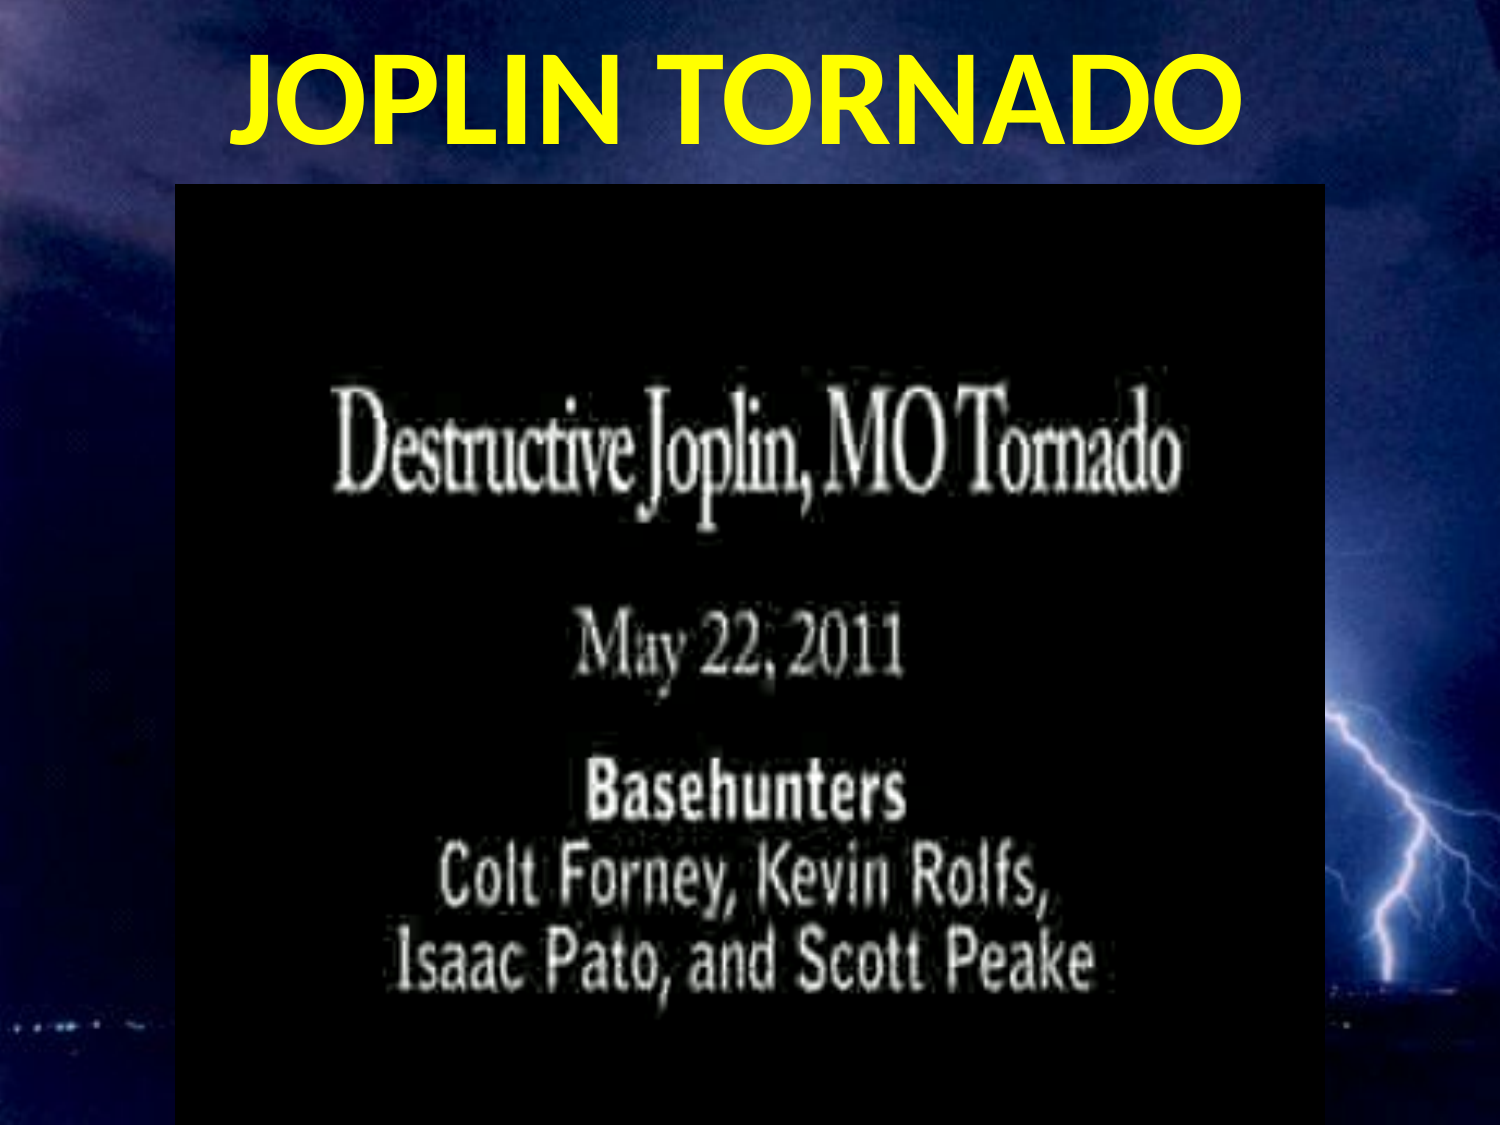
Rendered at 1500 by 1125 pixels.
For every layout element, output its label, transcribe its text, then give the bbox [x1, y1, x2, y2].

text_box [174, 183, 1326, 1125]
text_box JOPLIN TORNADO [62, 0, 1413, 163]
picture [0, 0, 1500, 1125]
